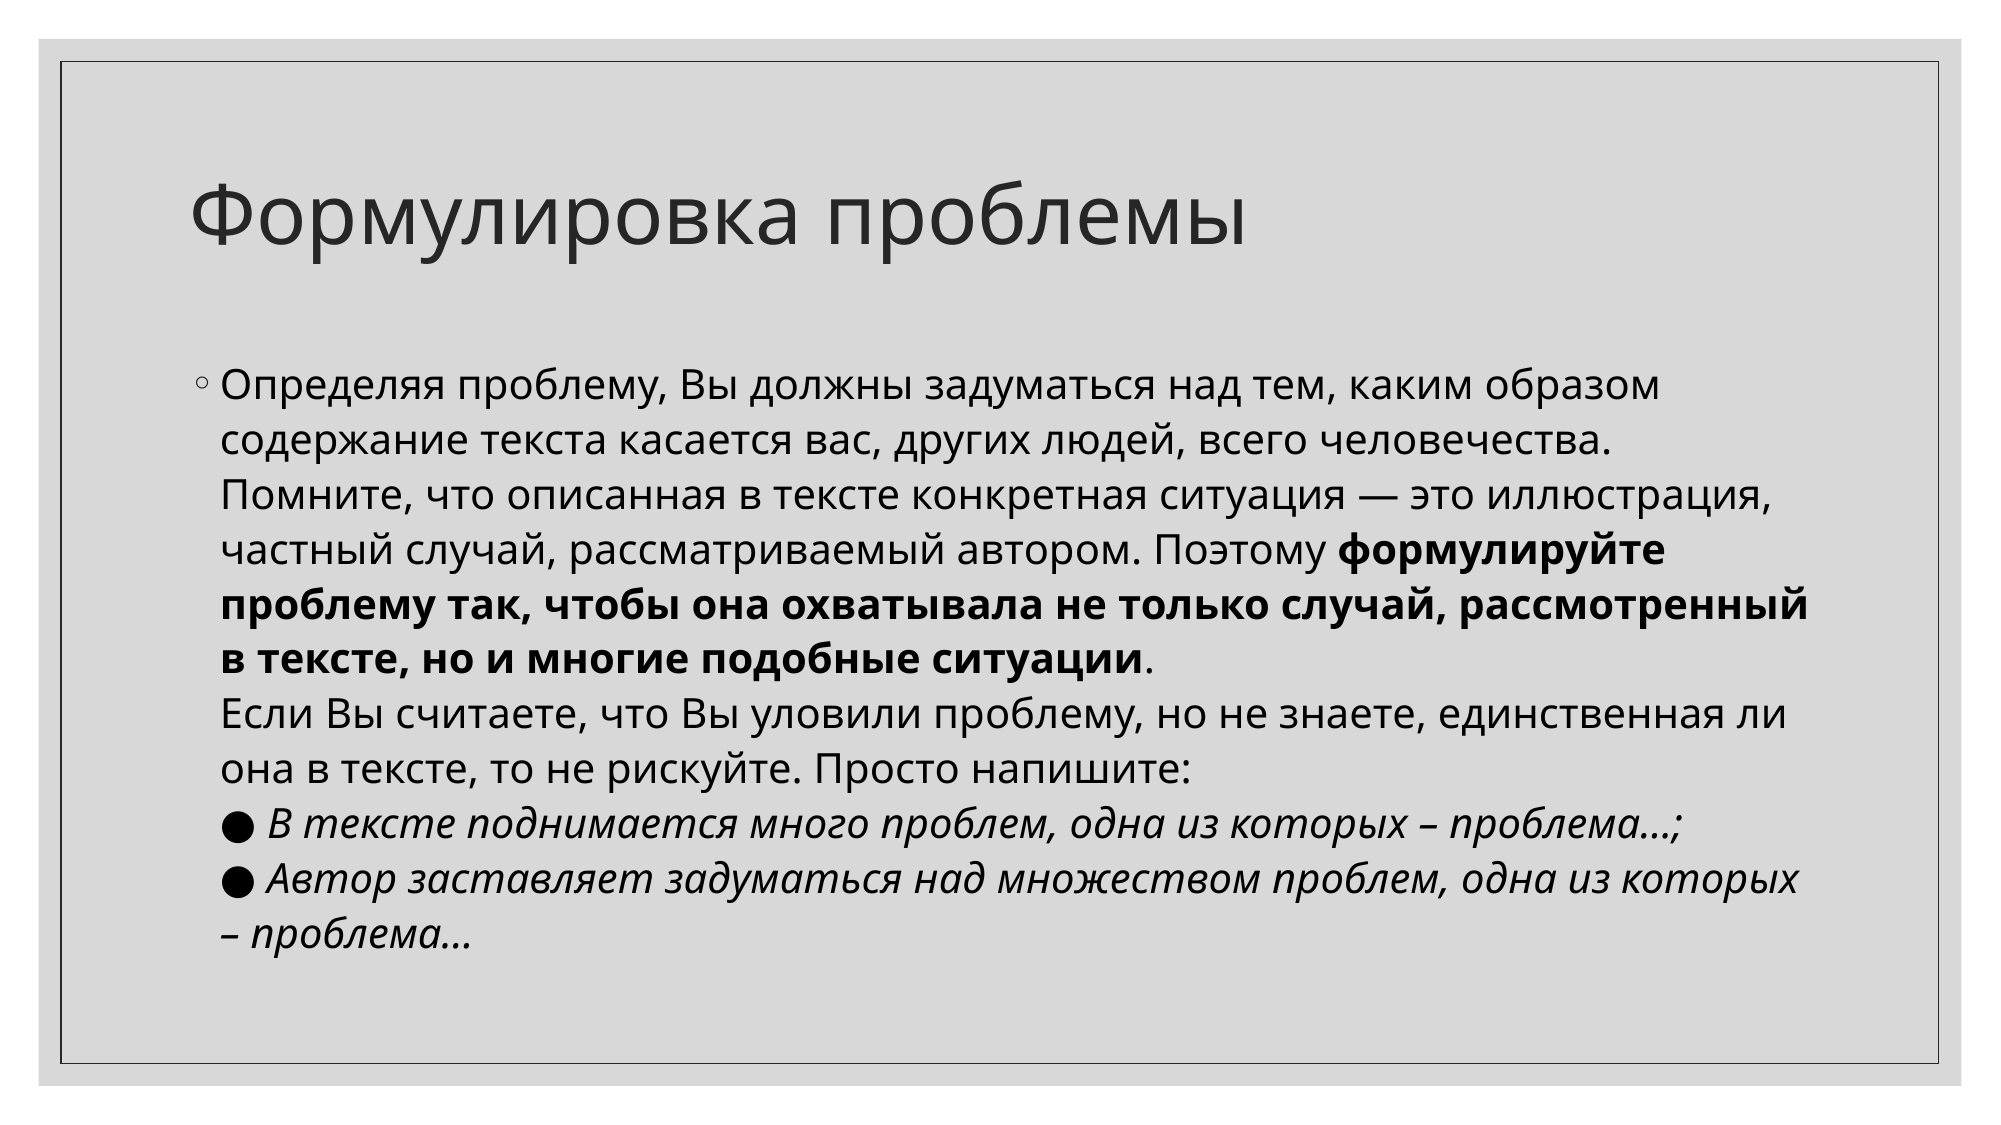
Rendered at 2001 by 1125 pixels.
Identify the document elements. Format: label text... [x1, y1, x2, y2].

title Формулировка проблемы [174, 105, 1825, 331]
list Определяя проблему, Вы должны задуматься над тем, каким образом содержание текста касается вас, других людей, всего человечества. Помните, что описанная в тексте конкретная ситуация — это иллюстрация, частный случай, рассматриваемый автором. Поэтому формулируйте проблему так, чтобы она охватывала не только случай, рассмотренный в тексте, но и многие подобные ситуации. Если Вы считаете, что Вы уловили проблему, но не знаете, единственная ли она в тексте, то не рискуйте. Просто напишите: ● В тексте поднимается много проблем, одна из которых – проблема…; ● Автор заставляет задуматься над множеством проблем, одна из которых – проблема… [174, 345, 1825, 977]
